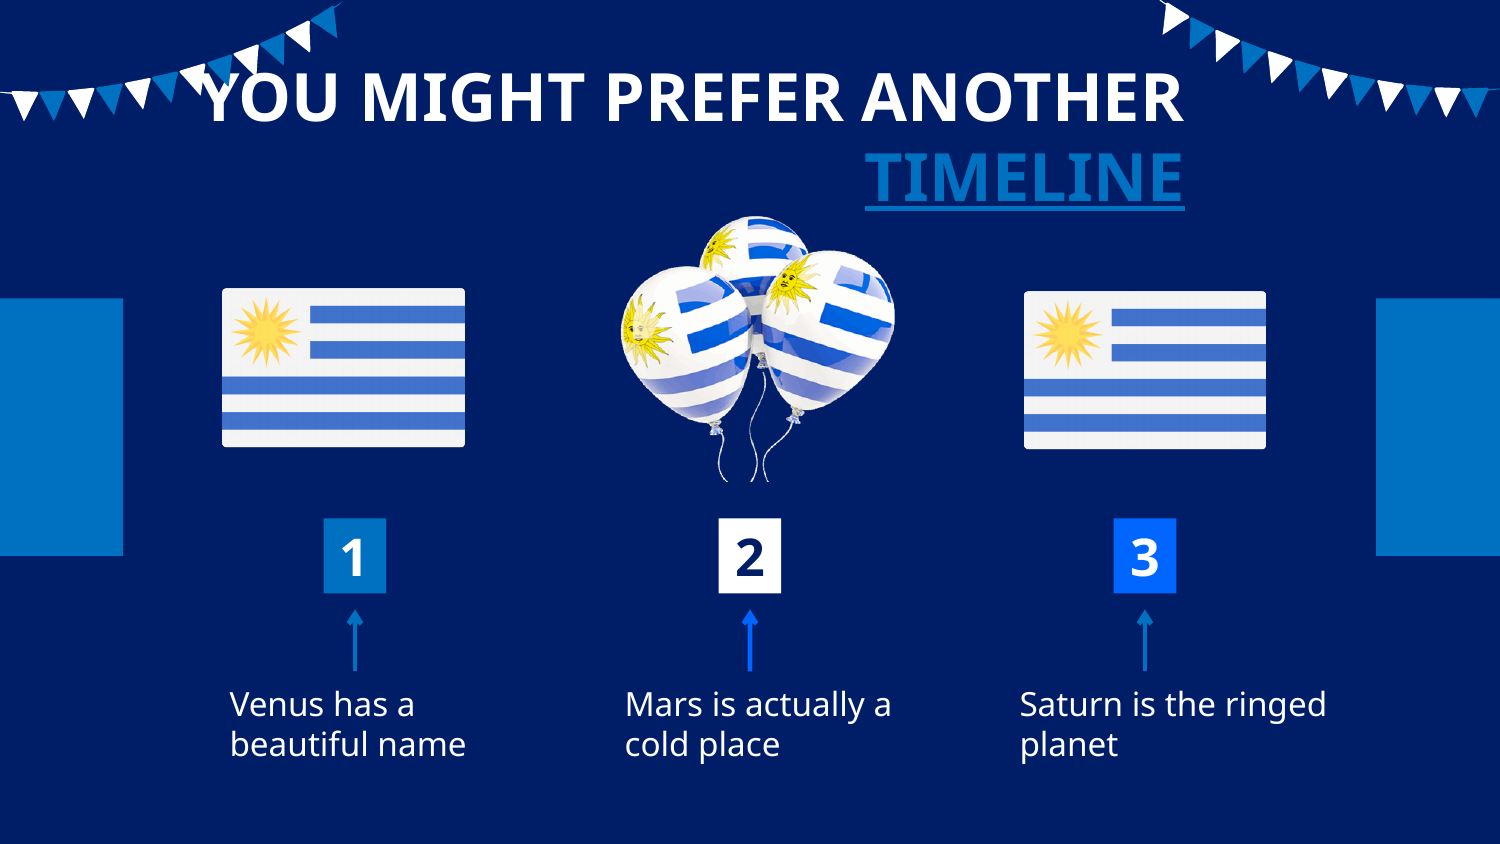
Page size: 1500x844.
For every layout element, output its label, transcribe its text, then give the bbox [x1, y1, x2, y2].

text_box Mars is actually a cold place [609, 668, 963, 782]
text_box [1376, 298, 1500, 556]
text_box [1143, 41, 1499, 98]
text_box [0, 298, 124, 556]
text_box 1 [323, 518, 387, 594]
title YOU MIGHT PREFER ANOTHER TIMELINE [160, 39, 1201, 177]
text_box 2 [718, 518, 782, 594]
text_box 3 [1113, 518, 1177, 594]
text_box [1, 44, 357, 101]
text_box Saturn is the ringed planet [1004, 668, 1358, 782]
picture [222, 246, 465, 489]
picture [1024, 249, 1266, 492]
picture [609, 182, 907, 482]
text_box Venus has a beautiful name [214, 668, 568, 782]
